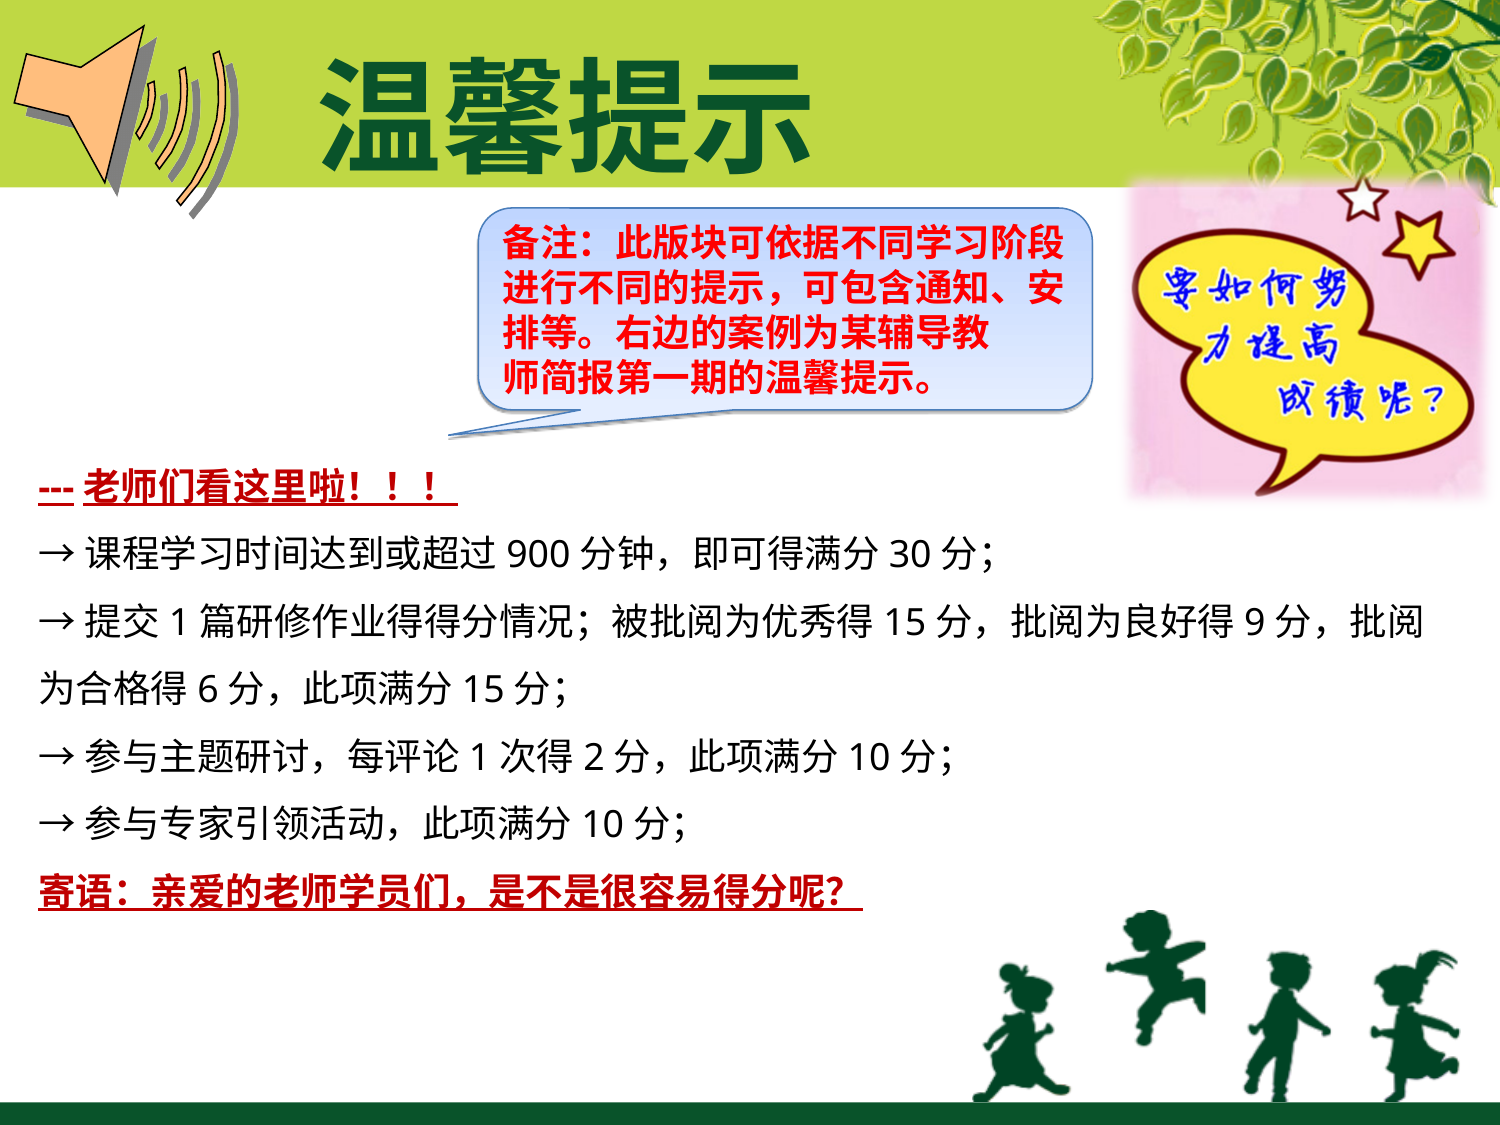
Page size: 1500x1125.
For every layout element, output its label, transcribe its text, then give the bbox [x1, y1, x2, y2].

title 温馨提示 [300, 42, 1321, 186]
text_box ---老师们看这里啦！！！ →课程学习时间达到或超过900分钟，即可得满分30分； →提交1篇研修作业得得分情况；被批阅为优秀得15分，批阅为良好得9分，批阅为合格得6分，此项满分15分； →参与主题研讨，每评论1次得2分，此项满分10分； →参与专家引领活动，此项满分10分； 寄语：亲爱的老师学员们，是不是很容易得分呢？ [23, 432, 1459, 965]
picture [972, 910, 1461, 1102]
text_box 备注：此版块可依据不同学习阶段进行不同的提示，可包含通知、安排等。右边的案例为某辅导教 师简报第一期的温馨提示。 [448, 207, 1093, 436]
picture [1015, 0, 1500, 515]
text_box [176, 51, 226, 206]
text_box [155, 67, 188, 169]
text_box [14, 25, 144, 183]
text_box [135, 81, 156, 140]
